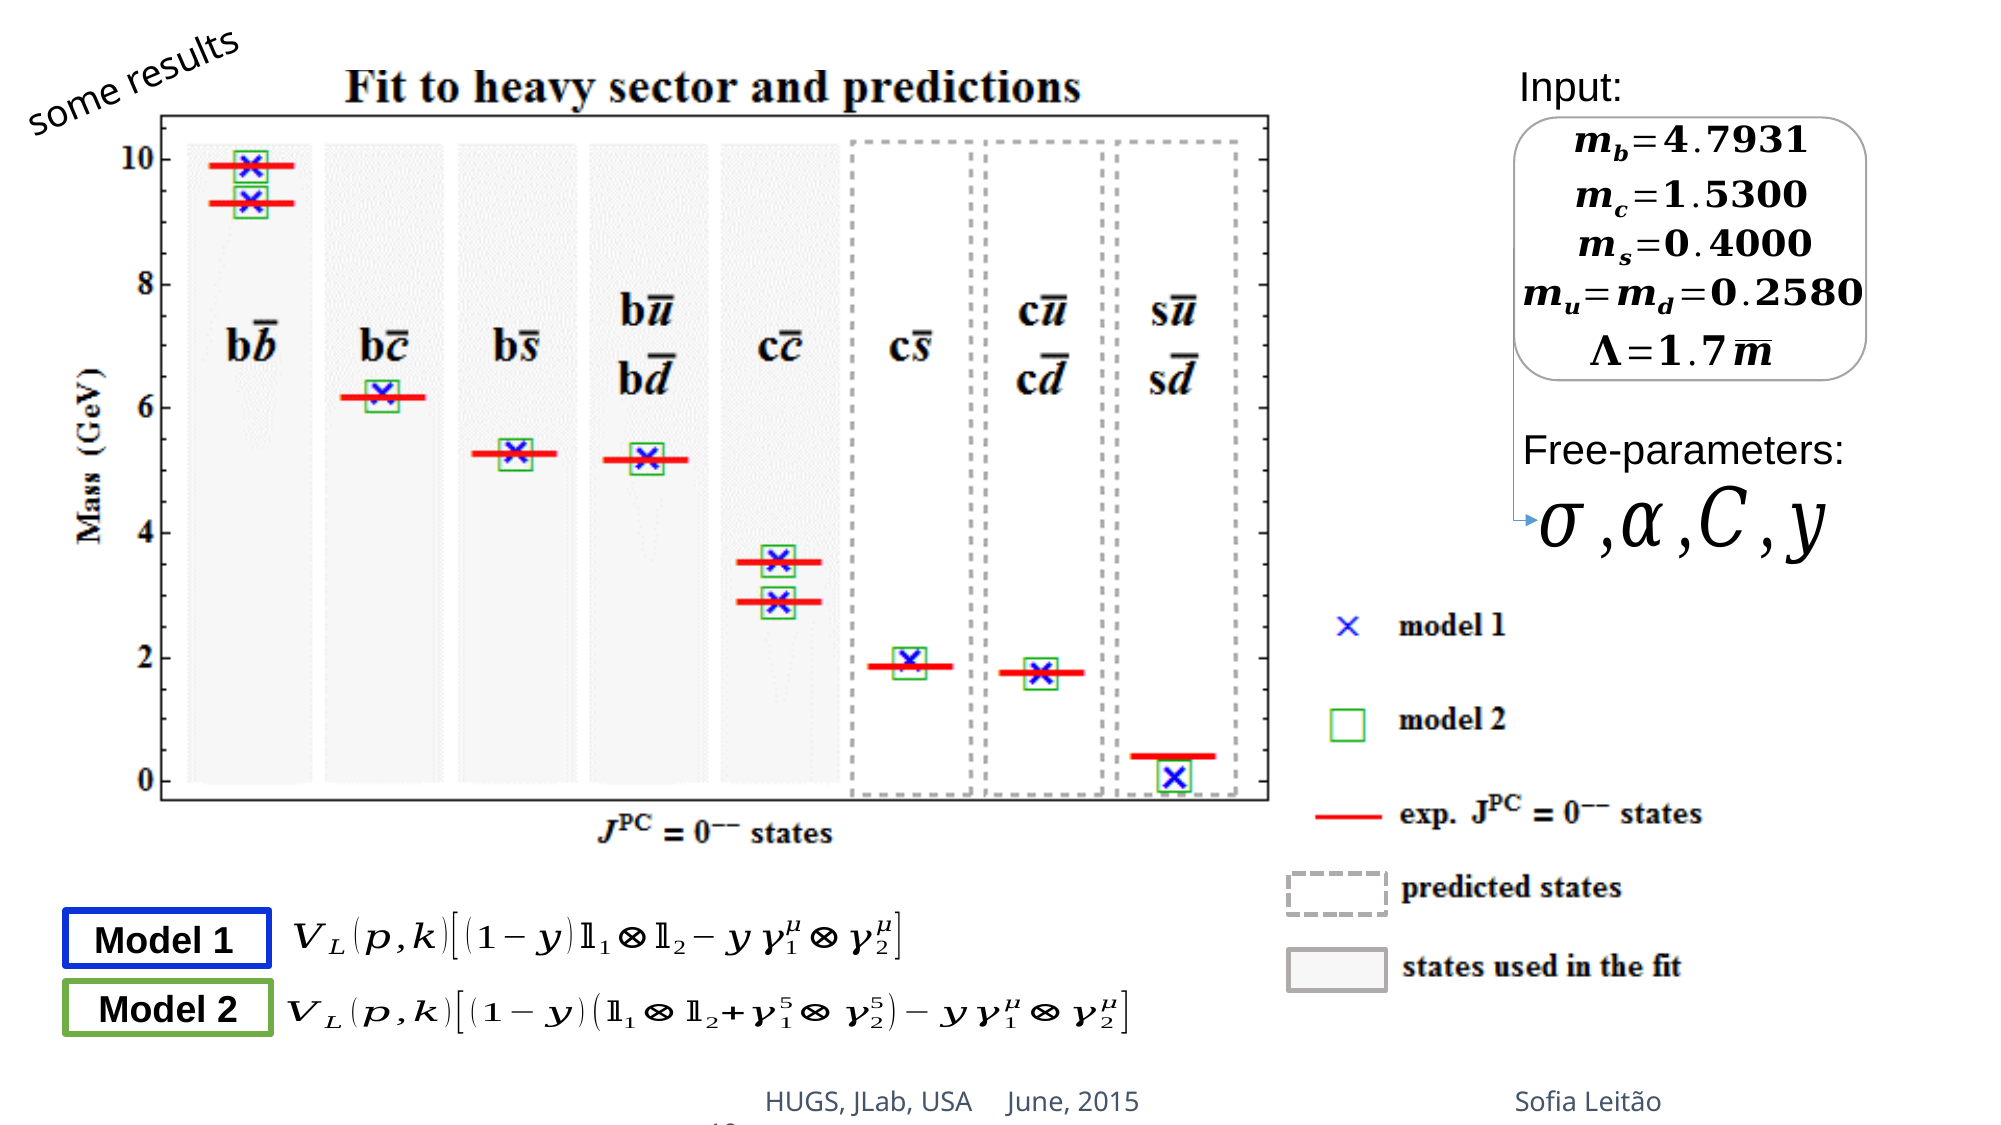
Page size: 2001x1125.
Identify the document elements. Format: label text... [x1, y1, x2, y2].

text_box HUGS, JLab, USA June, 2015 Sofia Leitão 10 [0, 1076, 2000, 1125]
text_box Free-parameters: [1539, 415, 1861, 481]
text_box some results [79, 1, 262, 70]
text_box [1514, 248, 1539, 521]
text_box [1287, 948, 1387, 991]
picture [1299, 598, 1707, 855]
text_box [1514, 117, 1867, 381]
text_box Model 11 [65, 910, 270, 967]
picture [1395, 858, 1698, 998]
text_box [1287, 872, 1387, 916]
text_box Model 2 [65, 980, 272, 1035]
text_box Input: [1504, 52, 1639, 118]
picture [0, 70, 1286, 867]
text_box Free-parameters: [1507, 415, 1514, 481]
